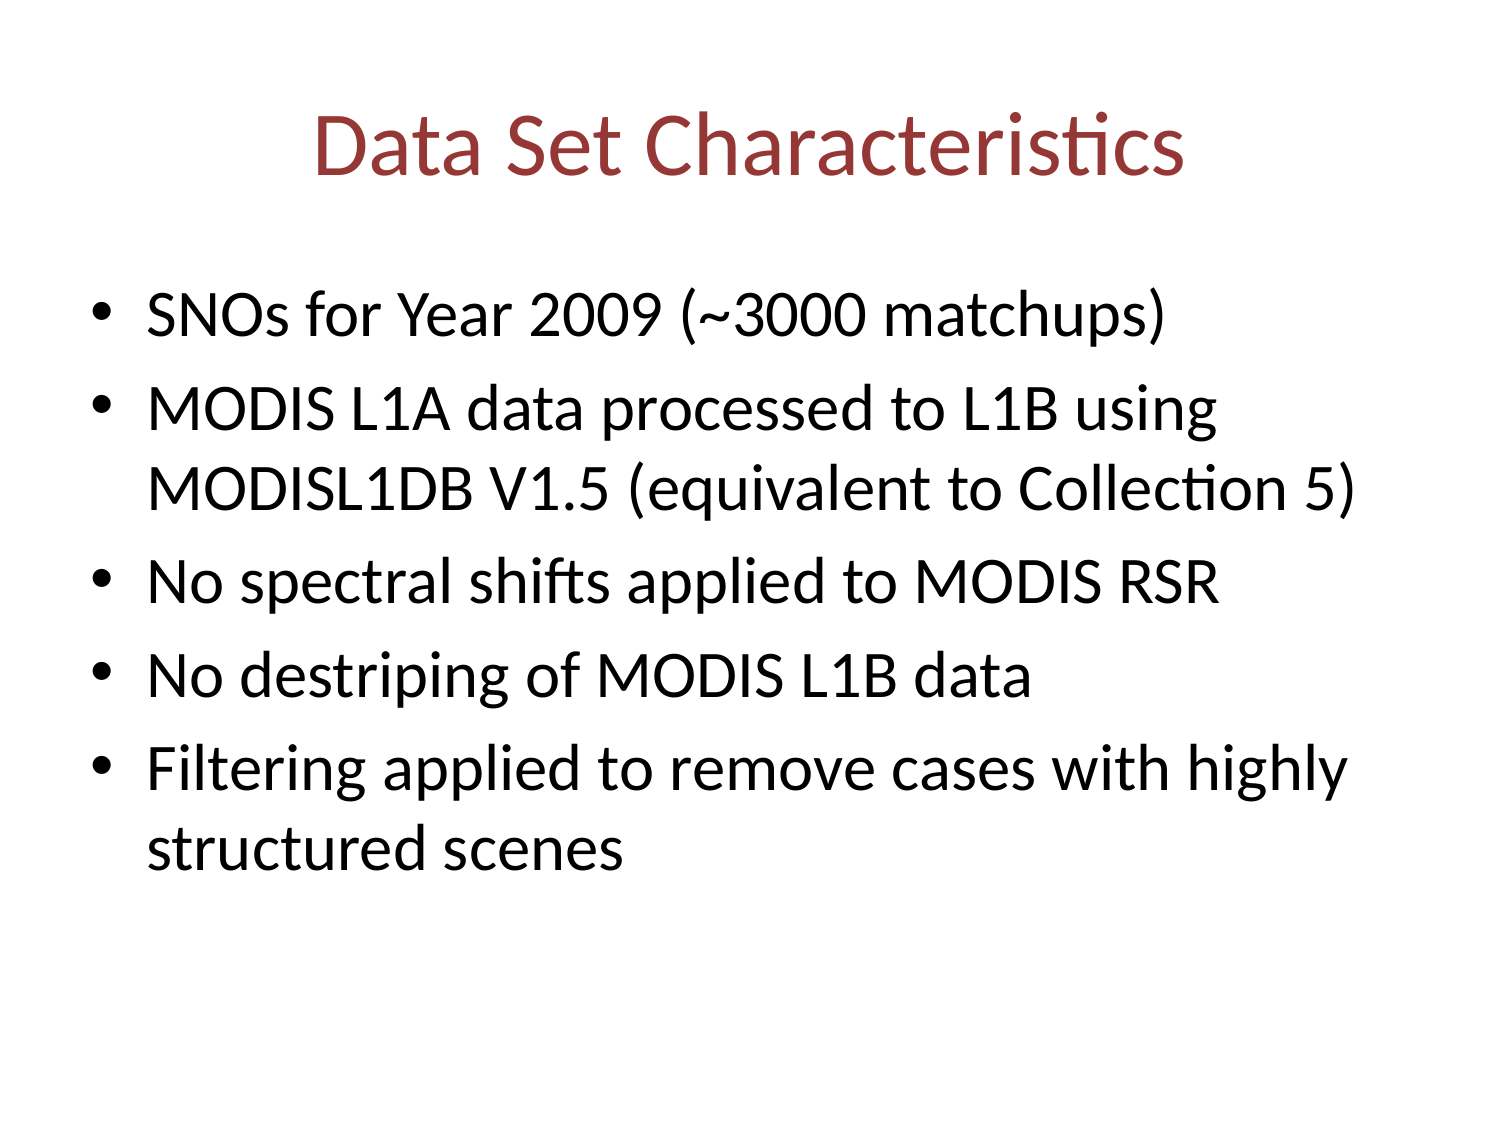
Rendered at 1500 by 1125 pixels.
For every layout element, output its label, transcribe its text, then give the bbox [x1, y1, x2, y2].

list SNOs for Year 2009 (~3000 matchups) MODIS L1A data processed to L1B using MODISL1DB V1.5 (equivalent to Collection 5) No spectral shifts applied to MODIS RSR No destriping of MODIS L1B data Filtering applied to remove cases with highly structured scenes [75, 262, 1425, 1005]
title Data Set Characteristics [75, 45, 1425, 233]
